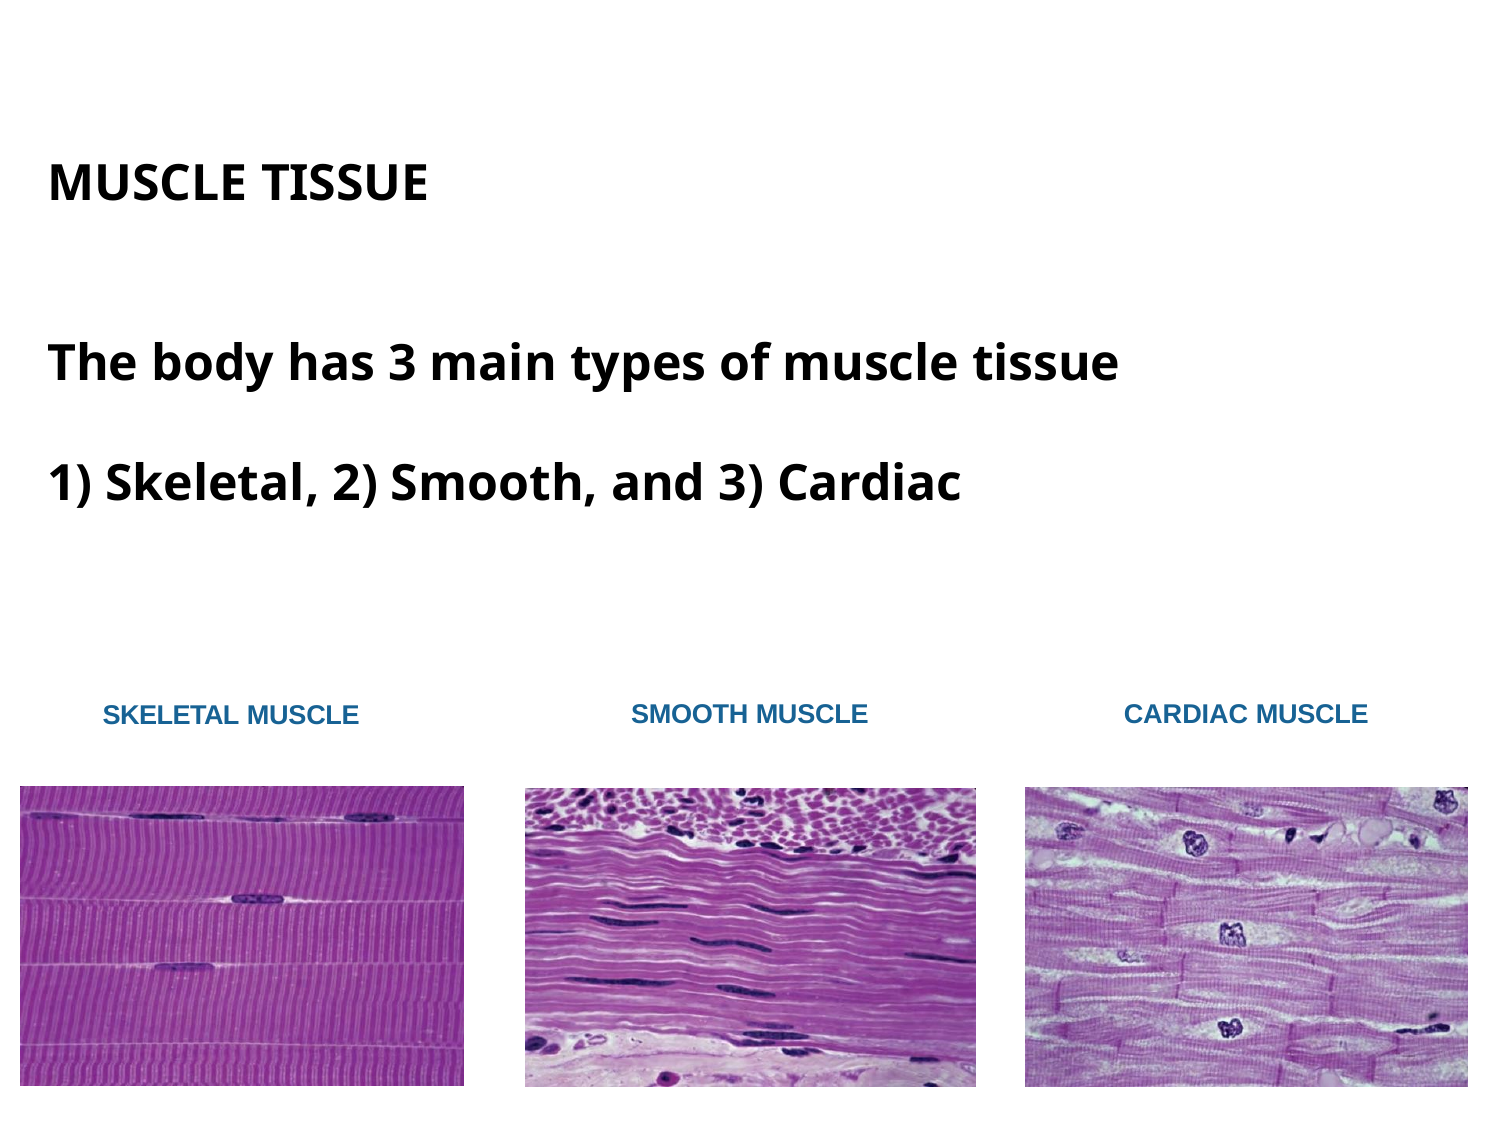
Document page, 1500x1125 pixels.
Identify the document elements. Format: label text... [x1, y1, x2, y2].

text_box SMOOTH MUSCLE [628, 694, 872, 729]
text_box CARDIAC MUSCLE [1121, 694, 1371, 729]
title MUSCLE TISSUE [45, 147, 499, 328]
picture [1024, 787, 1469, 1087]
text_box SKELETAL MUSCLE [100, 695, 366, 731]
picture [524, 788, 976, 1088]
picture [20, 786, 464, 1087]
text_box The body has 3 main types of muscle tissue 1) Skeletal, 2) Smooth, and 3) Cardiac [45, 328, 1274, 511]
